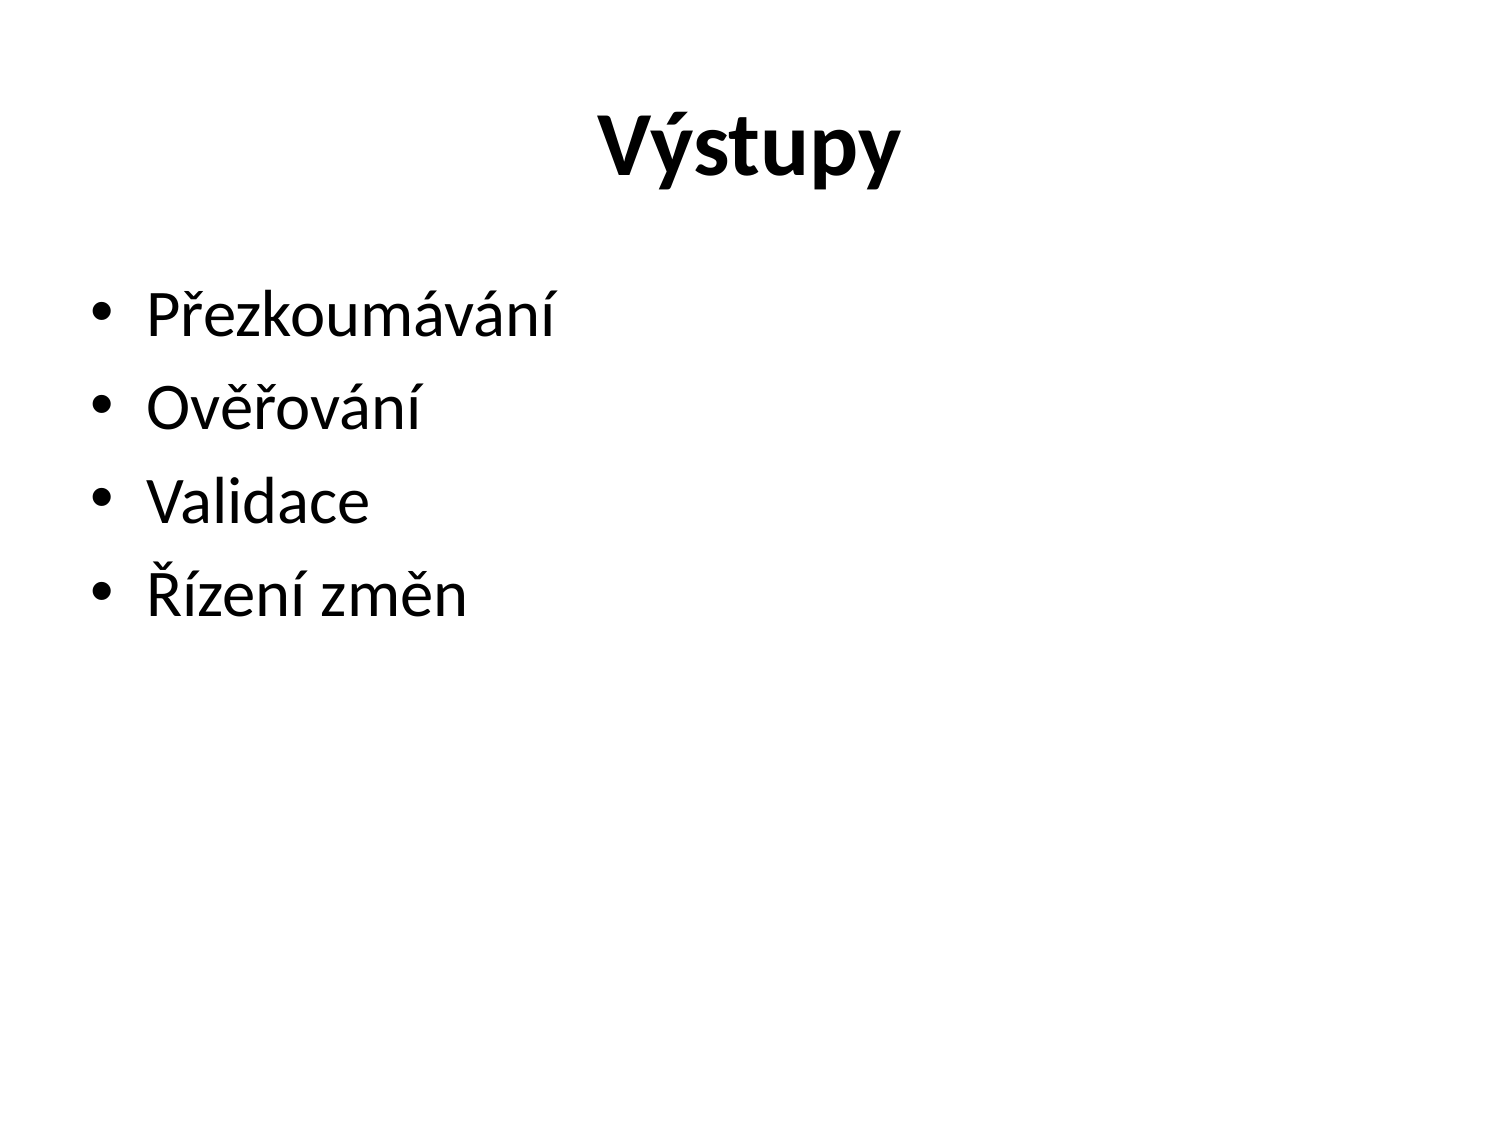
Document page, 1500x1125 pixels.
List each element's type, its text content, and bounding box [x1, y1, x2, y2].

list Přezkoumávání Ověřování Validace Řízení změn [75, 262, 1425, 1005]
title Výstupy [75, 45, 1425, 233]
